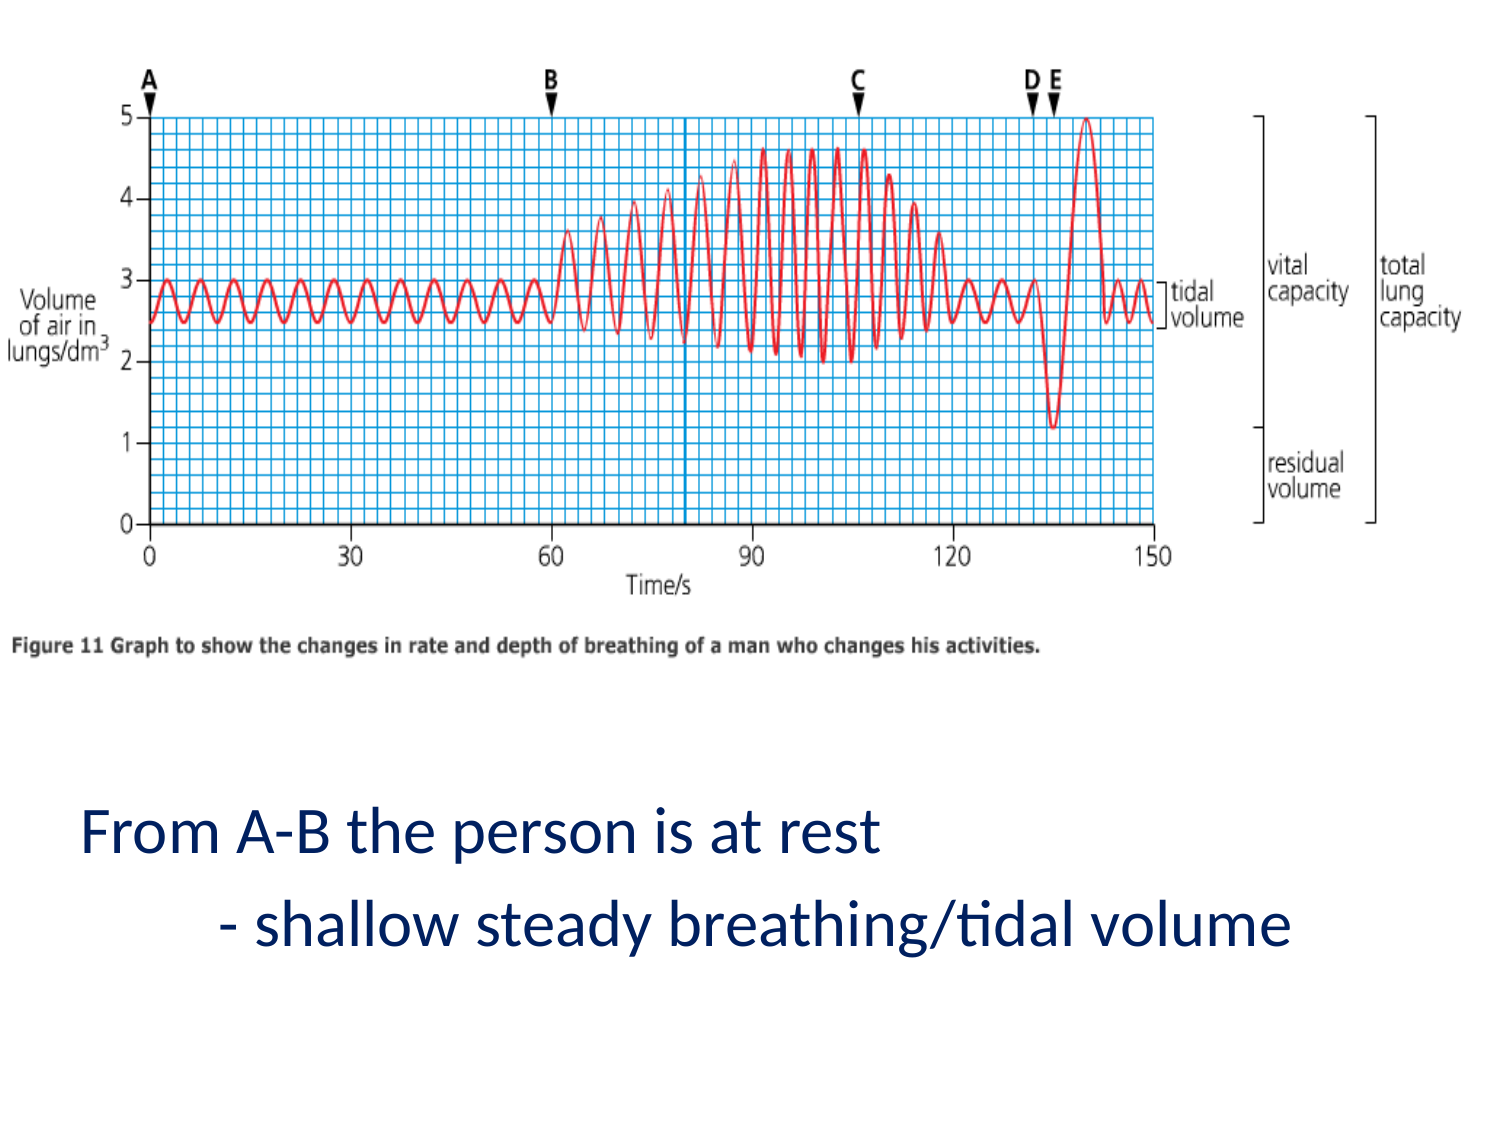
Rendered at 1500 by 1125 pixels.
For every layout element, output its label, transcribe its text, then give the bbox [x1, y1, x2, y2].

subtitle From A-B the person is at rest - shallow steady breathing/tidal volume [64, 790, 1447, 1125]
picture [0, 0, 1477, 785]
